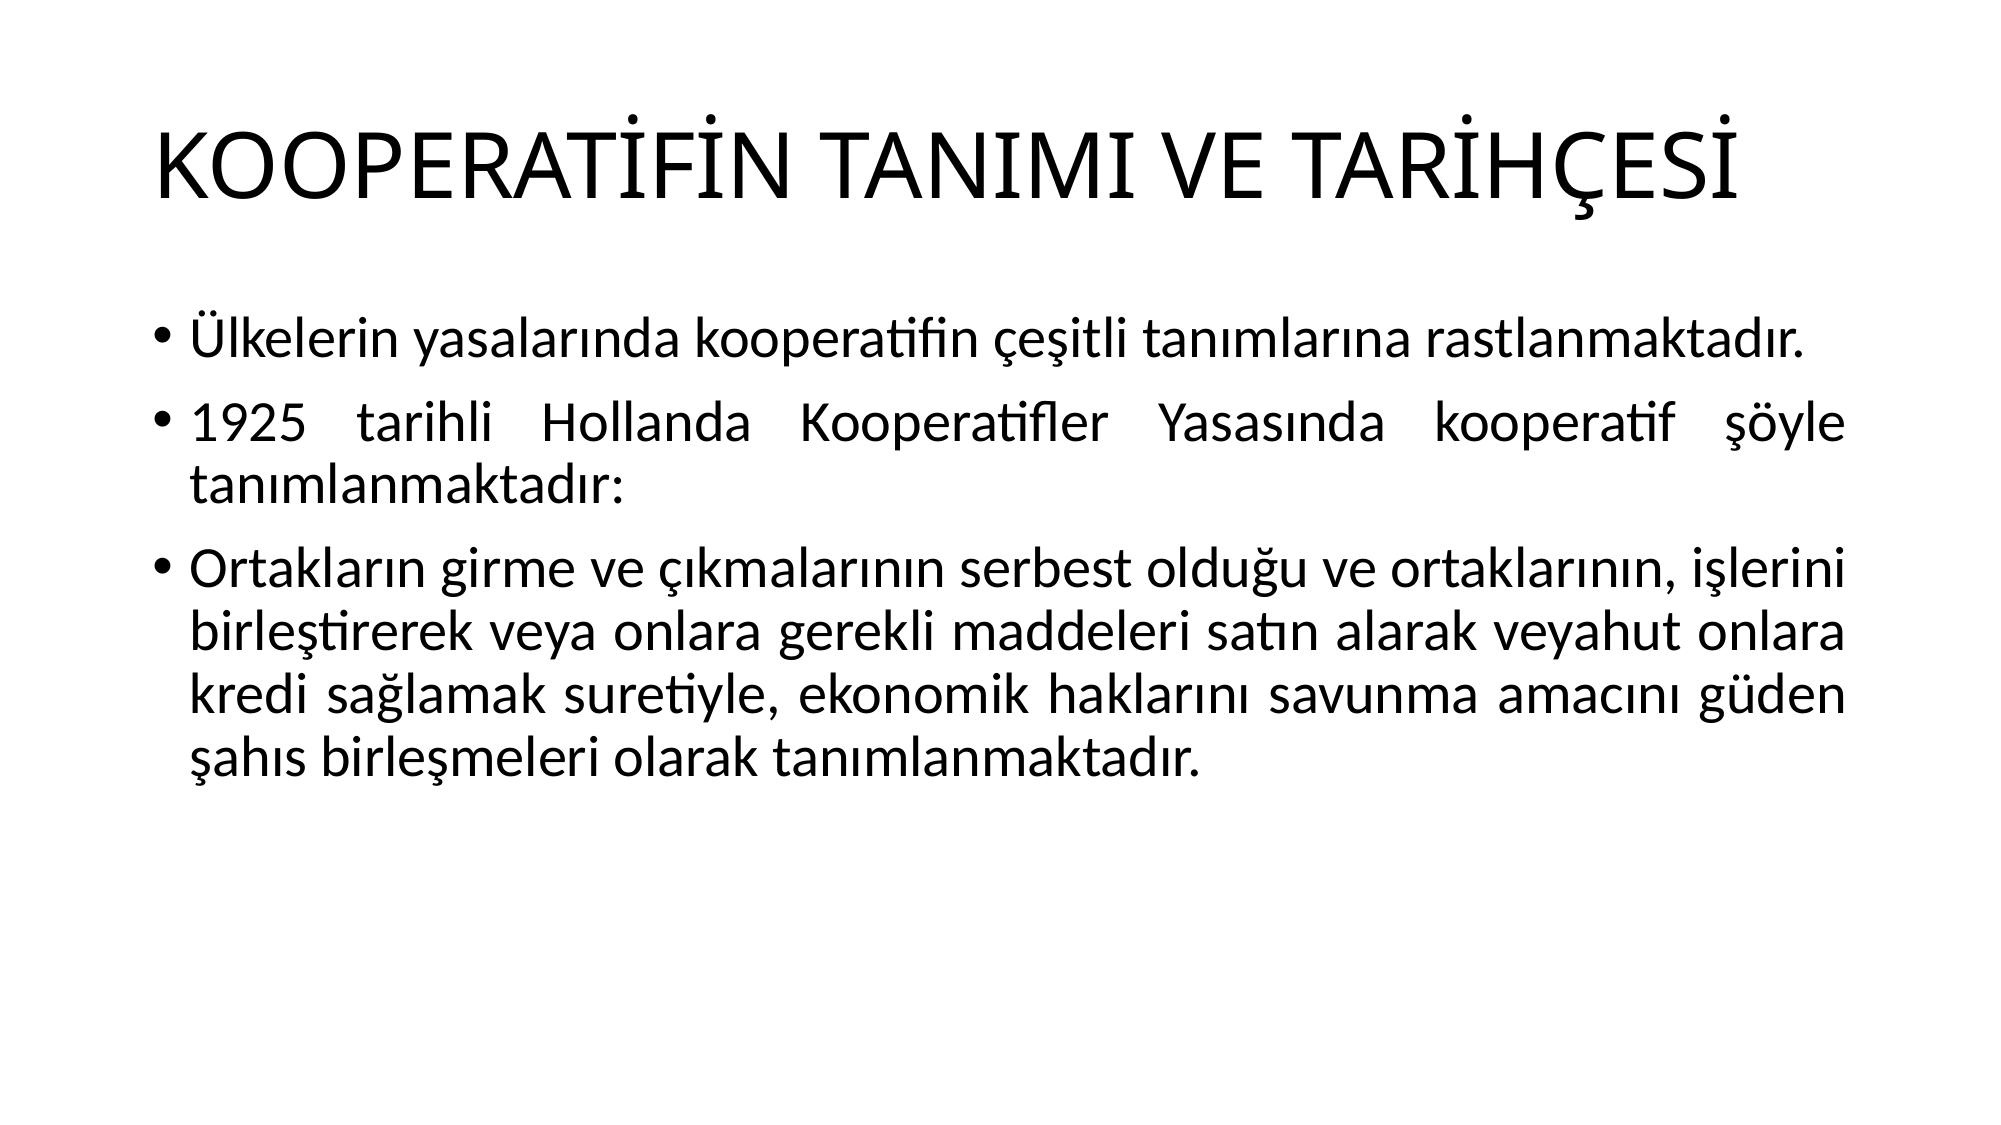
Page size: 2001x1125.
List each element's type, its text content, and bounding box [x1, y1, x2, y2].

list Ülkelerin yasalarında kooperatifin çeşitli tanımlarına rastlanmaktadır. 1925 tarihli Hollanda Kooperatifler Yasasında kooperatif şöyle tanımlanmaktadır: Ortakların girme ve çıkmalarının serbest olduğu ve ortaklarının, işlerini birleştirerek veya onlara gerekli maddeleri satın alarak veyahut onlara kredi sağlamak suretiyle, ekonomik haklarını savunma amacını güden şahıs birleşmeleri olarak tanımlanmaktadır. [137, 299, 1863, 1014]
title KOOPERATİFİN TANIMI VE TARİHÇESİ [137, 59, 1863, 278]
